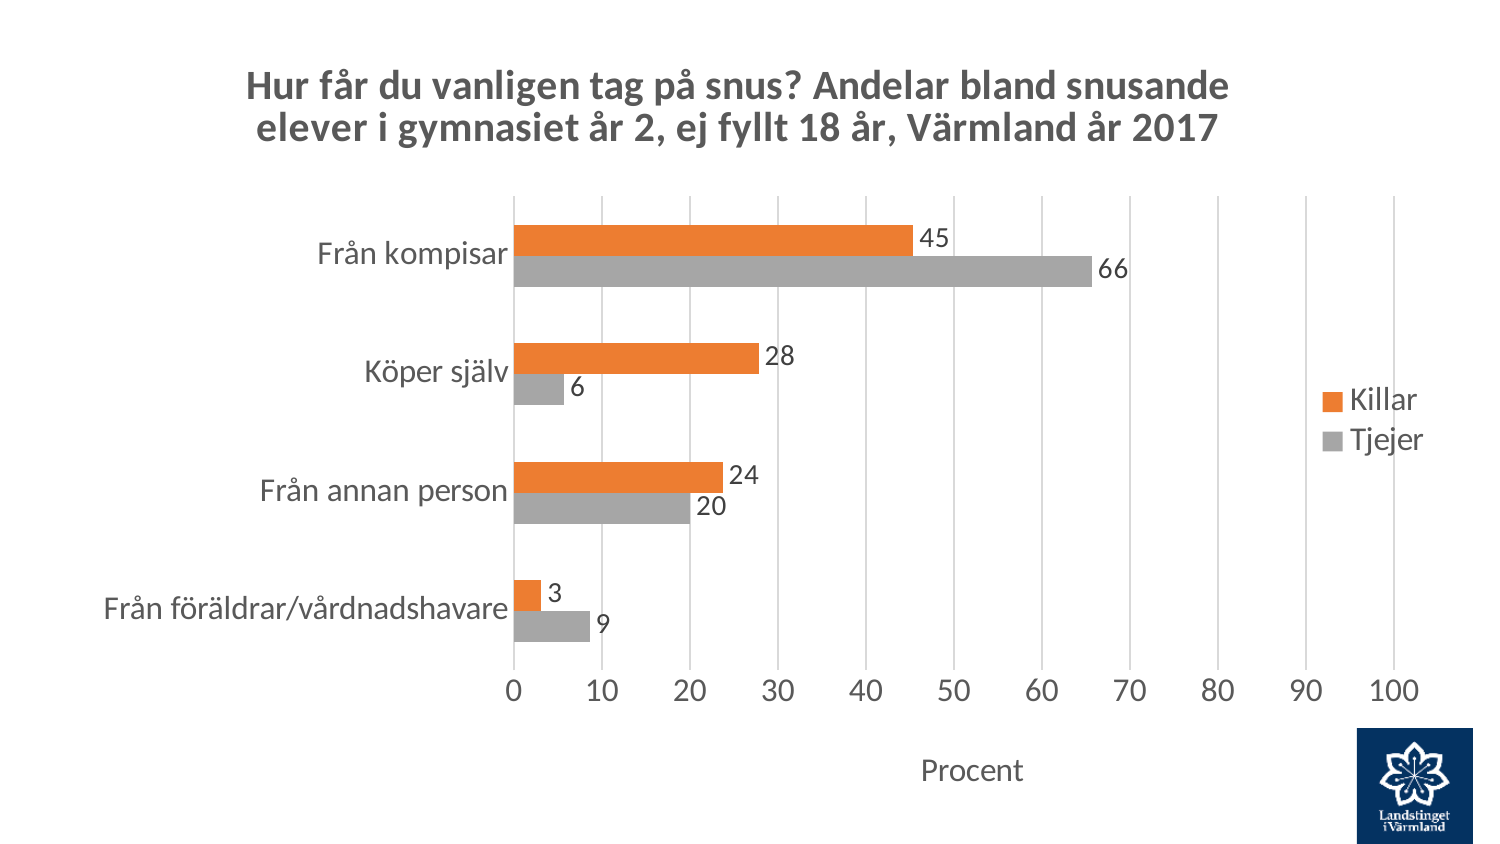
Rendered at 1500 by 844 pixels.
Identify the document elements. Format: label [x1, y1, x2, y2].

picture [1356, 728, 1473, 844]
chart [29, 31, 1448, 812]
